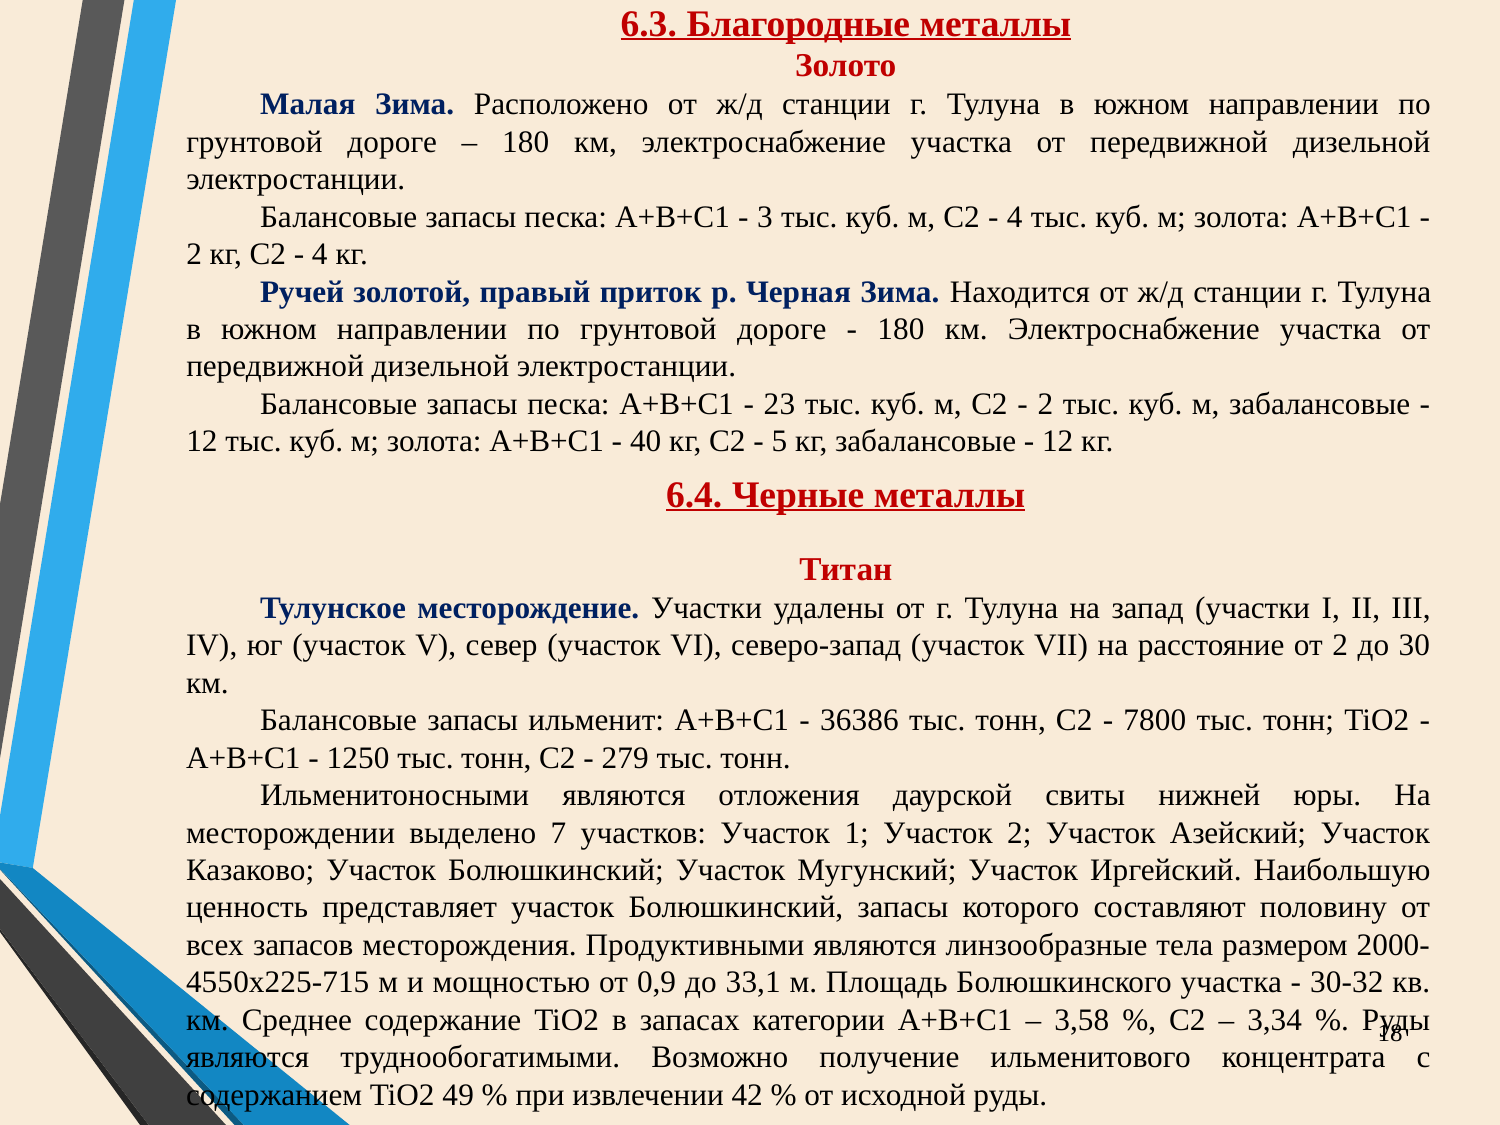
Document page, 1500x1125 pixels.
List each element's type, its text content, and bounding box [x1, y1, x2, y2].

text_box 6.4. Черные металлы Титан Тулунское месторождение. Участки удалены от г. Тулуна на запад (участки I, II, III, IV), юг (участок V), север (участок VI), северо-запад (участок VII) на расстояние от 2 до 30 км. Балансовые запасы ильменит: А+В+С1 - 36386 тыс. тонн, С2 - 7800 тыс. тонн; TiO2 - А+В+С1 - 1250 тыс. тонн, С2 - 279 тыс. тонн. Ильменитоносными являются отложения даурской свиты нижней юры. На месторождении выделено 7 участков: Участок 1; Участок 2; Участок Азейский; Участок Казаково; Участок Болюшкинский; Участок Мугунский; Участок Иргейский. Наибольшую ценность представляет участок Болюшкинский, запасы которого составляют половину от всех запасов месторождения. Продуктивными являются линзообразные тела размером 2000-4550х225-715 м и мощностью от 0,9 до 33,1 м. Площадь Болюшкинского участка - 30-32 кв. км. Среднее содержание TiO2 в запасах категории А+В+С1 – 3,58 %, С2 – 3,34 %. Руды являются труднообогатимыми. Возможно получение ильменитового концентрата с содержанием TiO2 49 % при извлечении 42 % от исходной руды. [171, 456, 1447, 1125]
list 6.3. Благородные металлы Золото Малая Зима. Расположено от ж/д станции г. Тулуна в южном направлении по грунтовой дороге – 180 км, электроснабжение участка от передвижной дизельной электростанции. Балансовые запасы песка: А+В+С1 - 3 тыс. куб. м, С2 - 4 тыс. куб. м; золота: А+В+С1 - 2 кг, С2 - 4 кг. Ручей золотой, правый приток р. Черная Зима. Находится от ж/д станции г. Тулуна в южном направлении по грунтовой дороге - 180 км. Электроснабжение участка от передвижной дизельной электростанции. Балансовые запасы песка: А+В+С1 - 23 тыс. куб. м, С2 - 2 тыс. куб. м, забалансовые - 12 тыс. куб. м; золота: А+В+С1 - 40 кг, С2 - 5 кг, забалансовые - 12 кг. [171, 0, 1447, 456]
